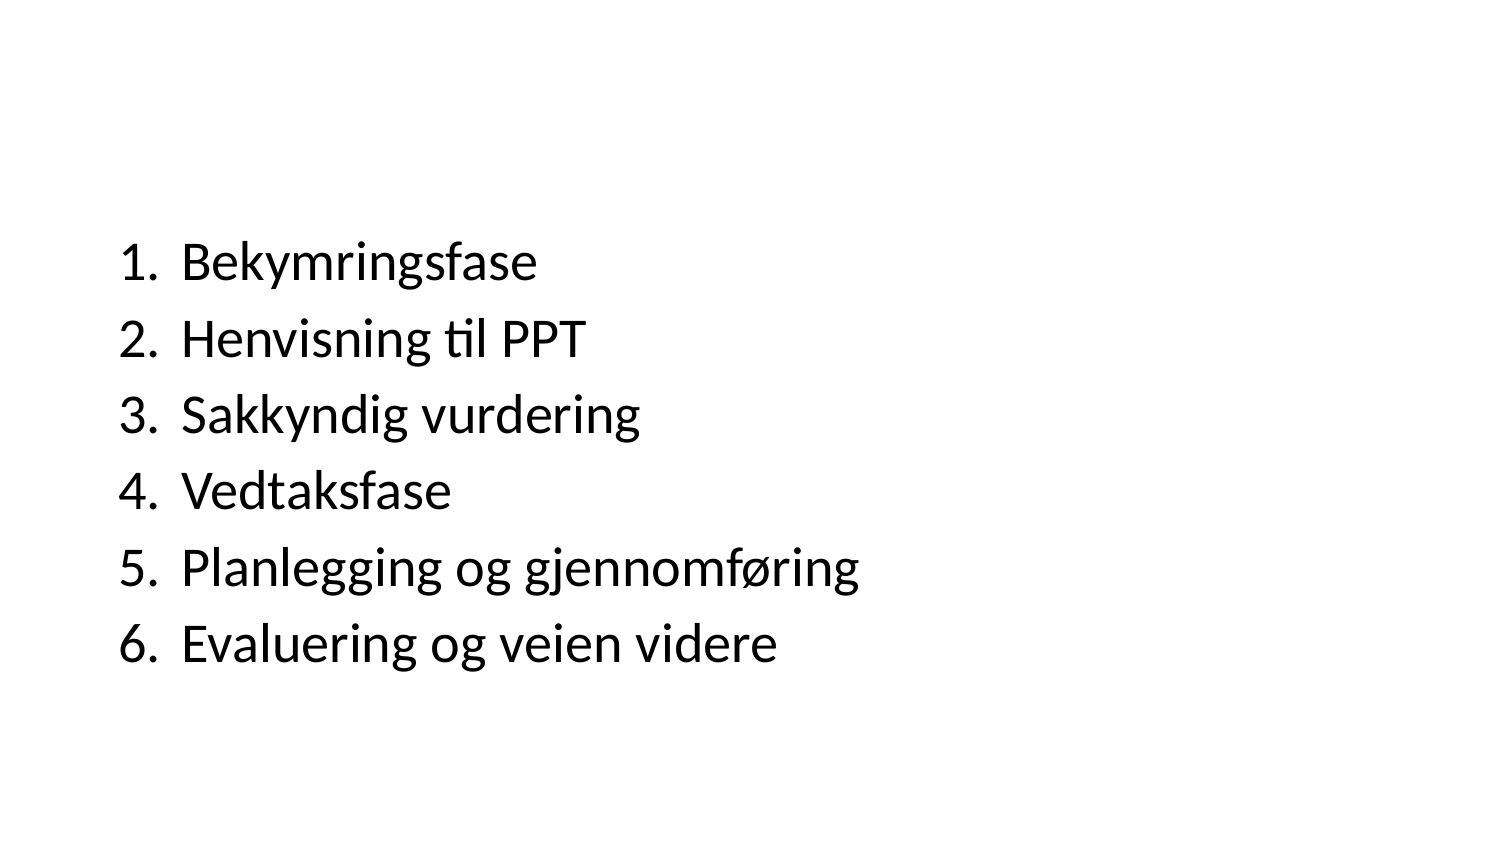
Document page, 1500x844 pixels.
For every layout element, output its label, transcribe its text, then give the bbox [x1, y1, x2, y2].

list Bekymringsfase Henvisning til PPT Sakkyndig vurdering Vedtaksfase Planlegging og gjennomføring Evaluering og veien videre [103, 224, 1397, 760]
